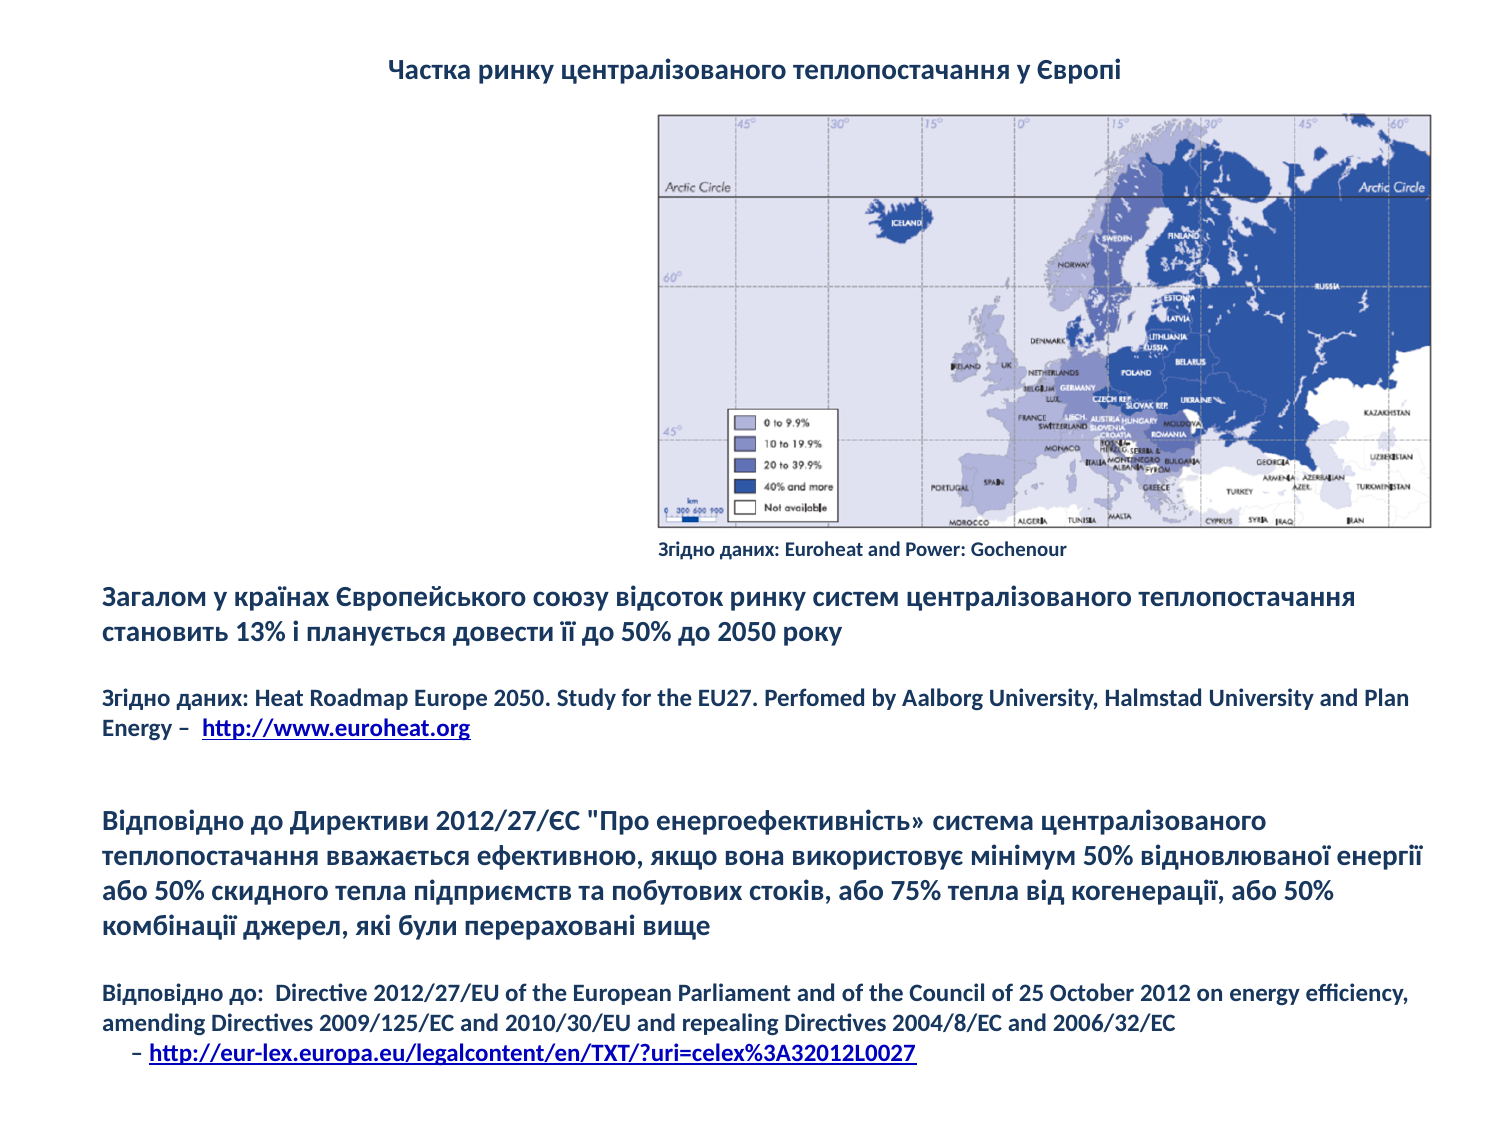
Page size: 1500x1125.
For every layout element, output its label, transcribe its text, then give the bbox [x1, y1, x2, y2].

text_box Згідно даних: Euroheat and Power: Gochenour [643, 528, 1455, 569]
text_box Загалом у країнах Європейського союзу відсоток ринку систем централізованого теплопостачання становить 13% і планується довести її до 50% до 2050 року Згідно даних: Heat Roadmap Europe 2050. Study for the EU27. Perfomed by Aalborg University, Halmstad University and Plan Energy – http://www.euroheat.org Відповідно до Директиви 2012/27/ЄС "Про енергоефективність» система централізованого теплопостачання вважається ефективною, якщо вона використовує мінімум 50% відновлюваної енергії або 50% скидного тепла підприємств та побутових стоків, або 75% тепла від когенерації, або 50% комбінації джерел, які були перераховані вище Відповідно до: Directive 2012/27/EU of the European Parliament and of the Council of 25 October 2012 on energy efficiency, amending Directives 2009/125/EC and 2010/30/EU and repealing Directives 2004/8/EC and 2006/32/EC – http://eur-lex.europa.eu/legalcontent/en/TXT/?uri=celex%3A32012L0027 [87, 569, 1459, 1104]
picture [655, 113, 1433, 529]
text_box Частка ринку централізованого теплопостачання у Європі [78, 42, 1433, 93]
